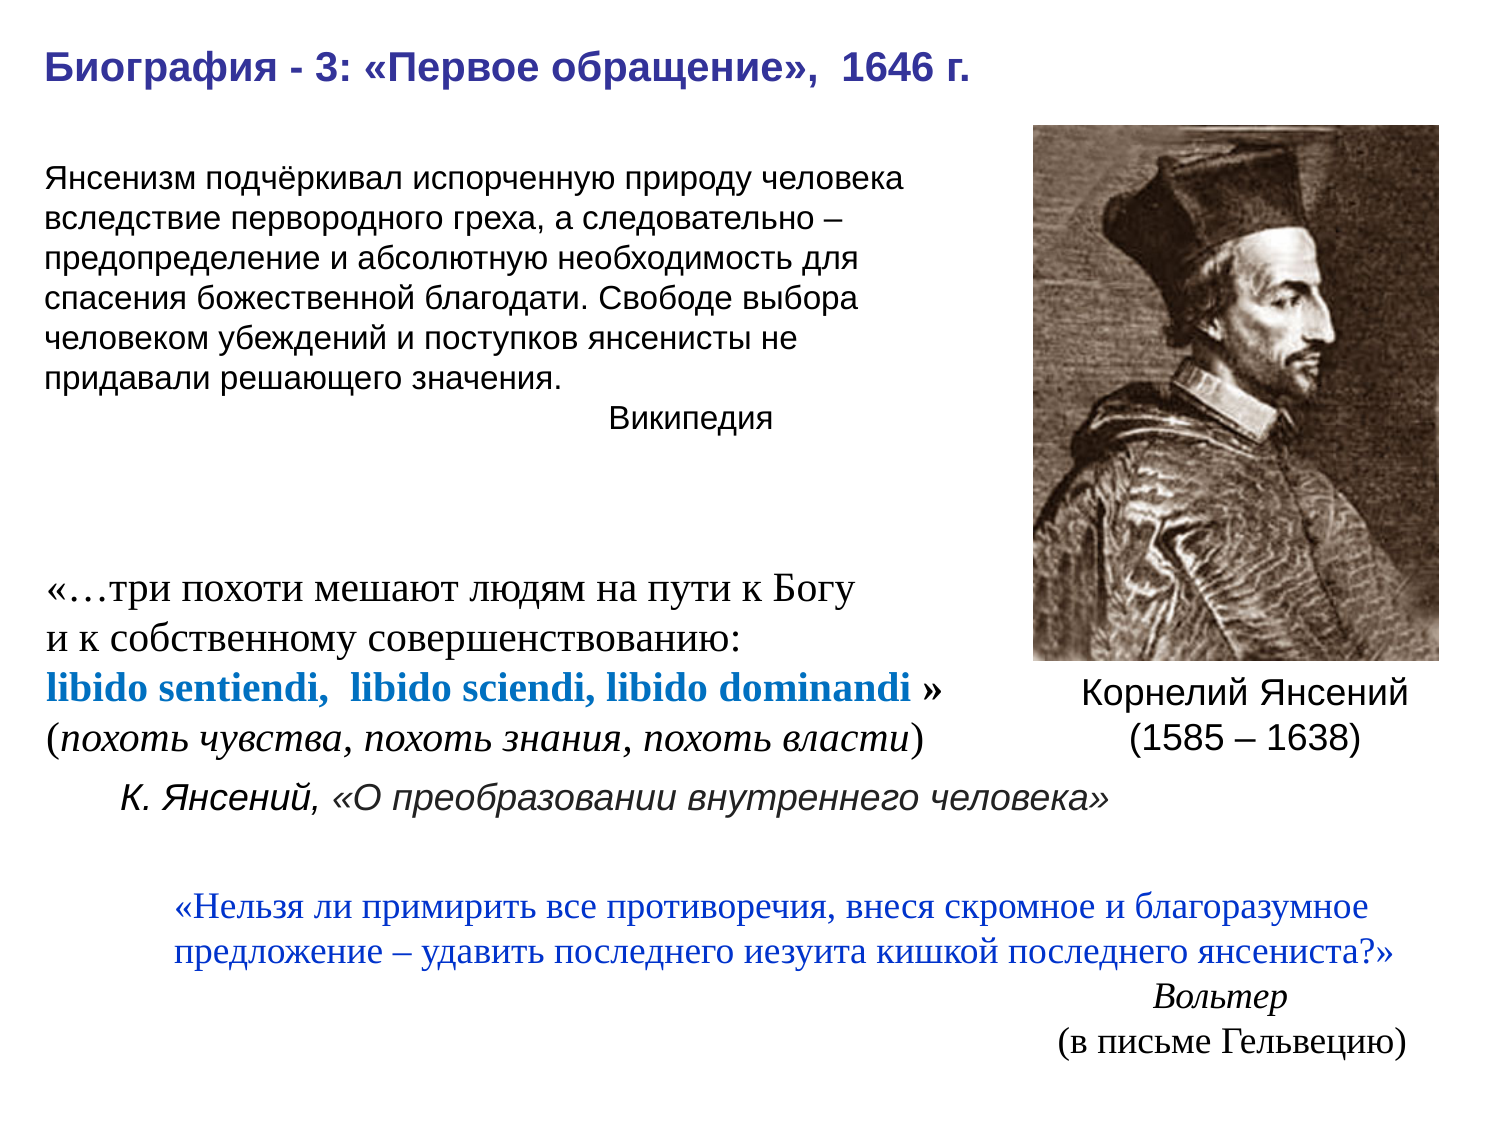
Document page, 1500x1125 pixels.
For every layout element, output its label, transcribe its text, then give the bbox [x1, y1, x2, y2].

text_box Биография - 3: «Первое обращение», 1646 г. [29, 32, 1500, 98]
text_box К. Янсений, «О преобразовании внутреннего человека» [105, 765, 1136, 826]
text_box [1033, 125, 1439, 767]
text_box «Нельзя ли примирить все противоречия, внеся скромное и благоразумное предложение – удавить последнего иезуита кишкой последнего янсениста?» Вольтер (в письме Гельвецию) [159, 873, 1459, 1069]
text_box Янсенизм подчёркивал испорченную природу человека вследствие первородного греха, а следовательно – предопределение и абсолютную необходимость для спасения божественной благодати. Свободе выбора человеком убеждений и поступков янсенисты не придавали решающего значения. Википедия [29, 148, 928, 444]
text_box «…три похоти мешают людям на пути к Богу и к собственному совершенствованию: libido sentiendi, libido sciendi, libido dominandi » (похоть чувства, похоть знания, похоть власти) [31, 552, 965, 767]
